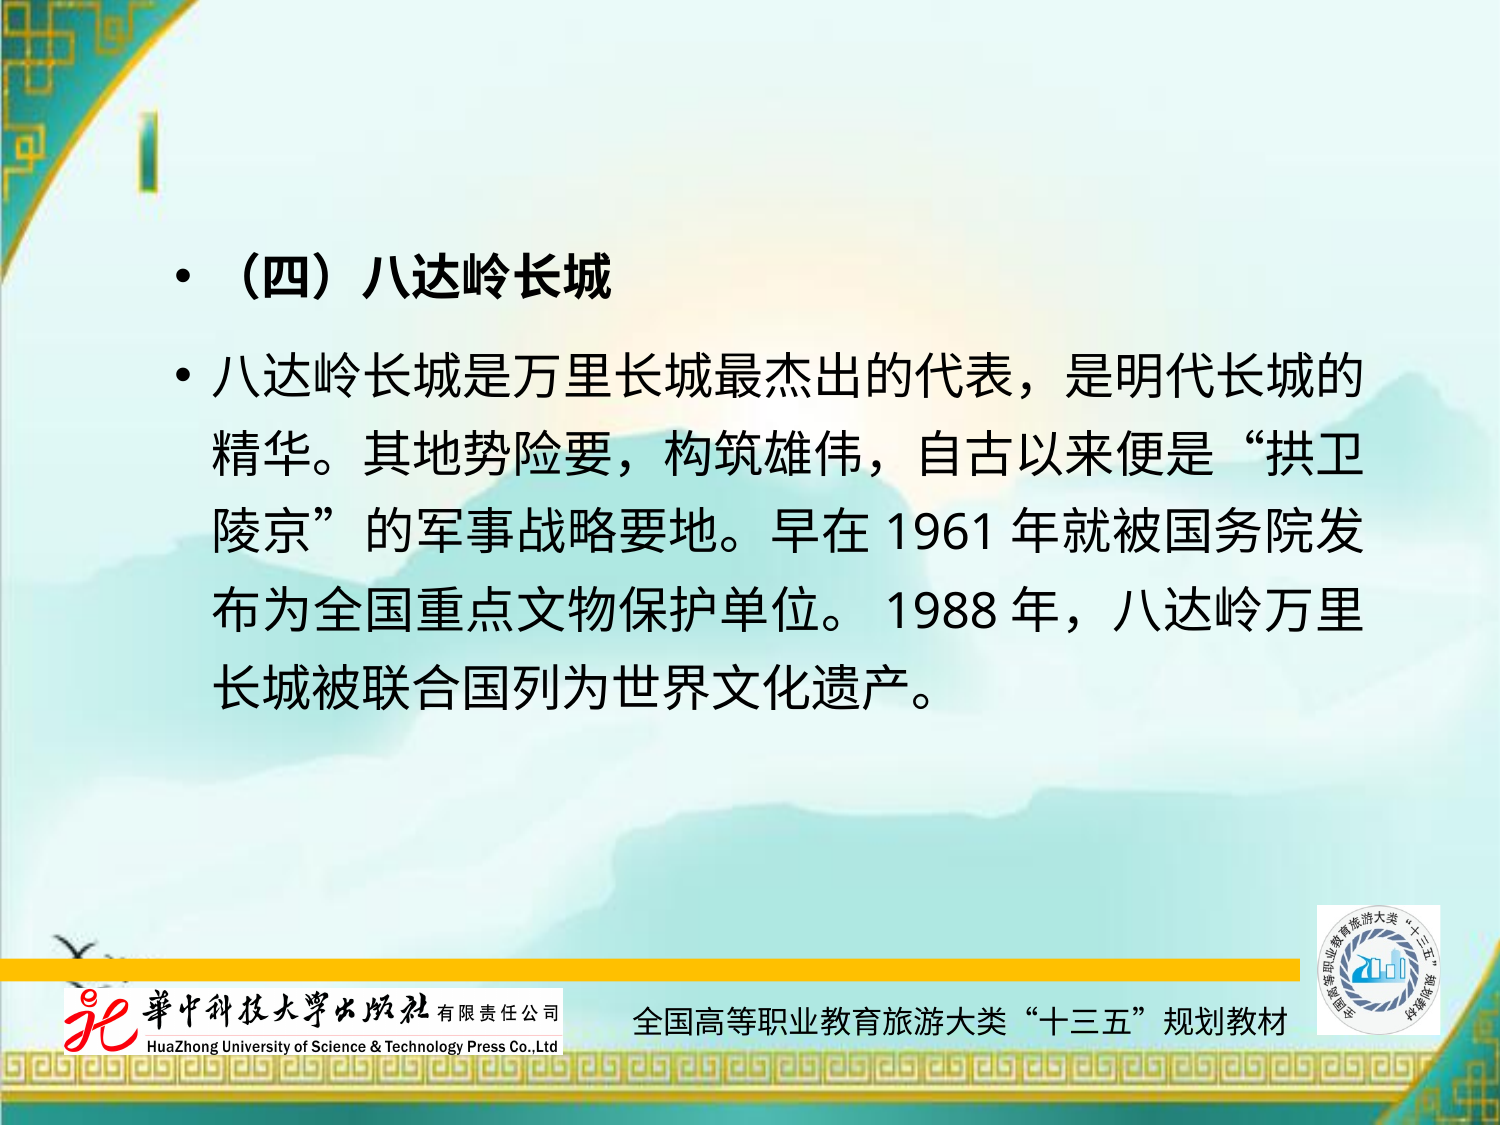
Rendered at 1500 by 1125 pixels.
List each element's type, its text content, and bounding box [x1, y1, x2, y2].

list （四）八达岭长城 八达岭长城是万里长城最杰出的代表，是明代长城的精华。其地势险要，构筑雄伟，自古以来便是“拱卫陵京”的军事战略要地。早在1961年就被国务院发布为全国重点文物保护单位。1988年，八达岭万里长城被联合国列为世界文化遗产。 [159, 219, 1381, 988]
picture [0, 0, 1500, 1125]
